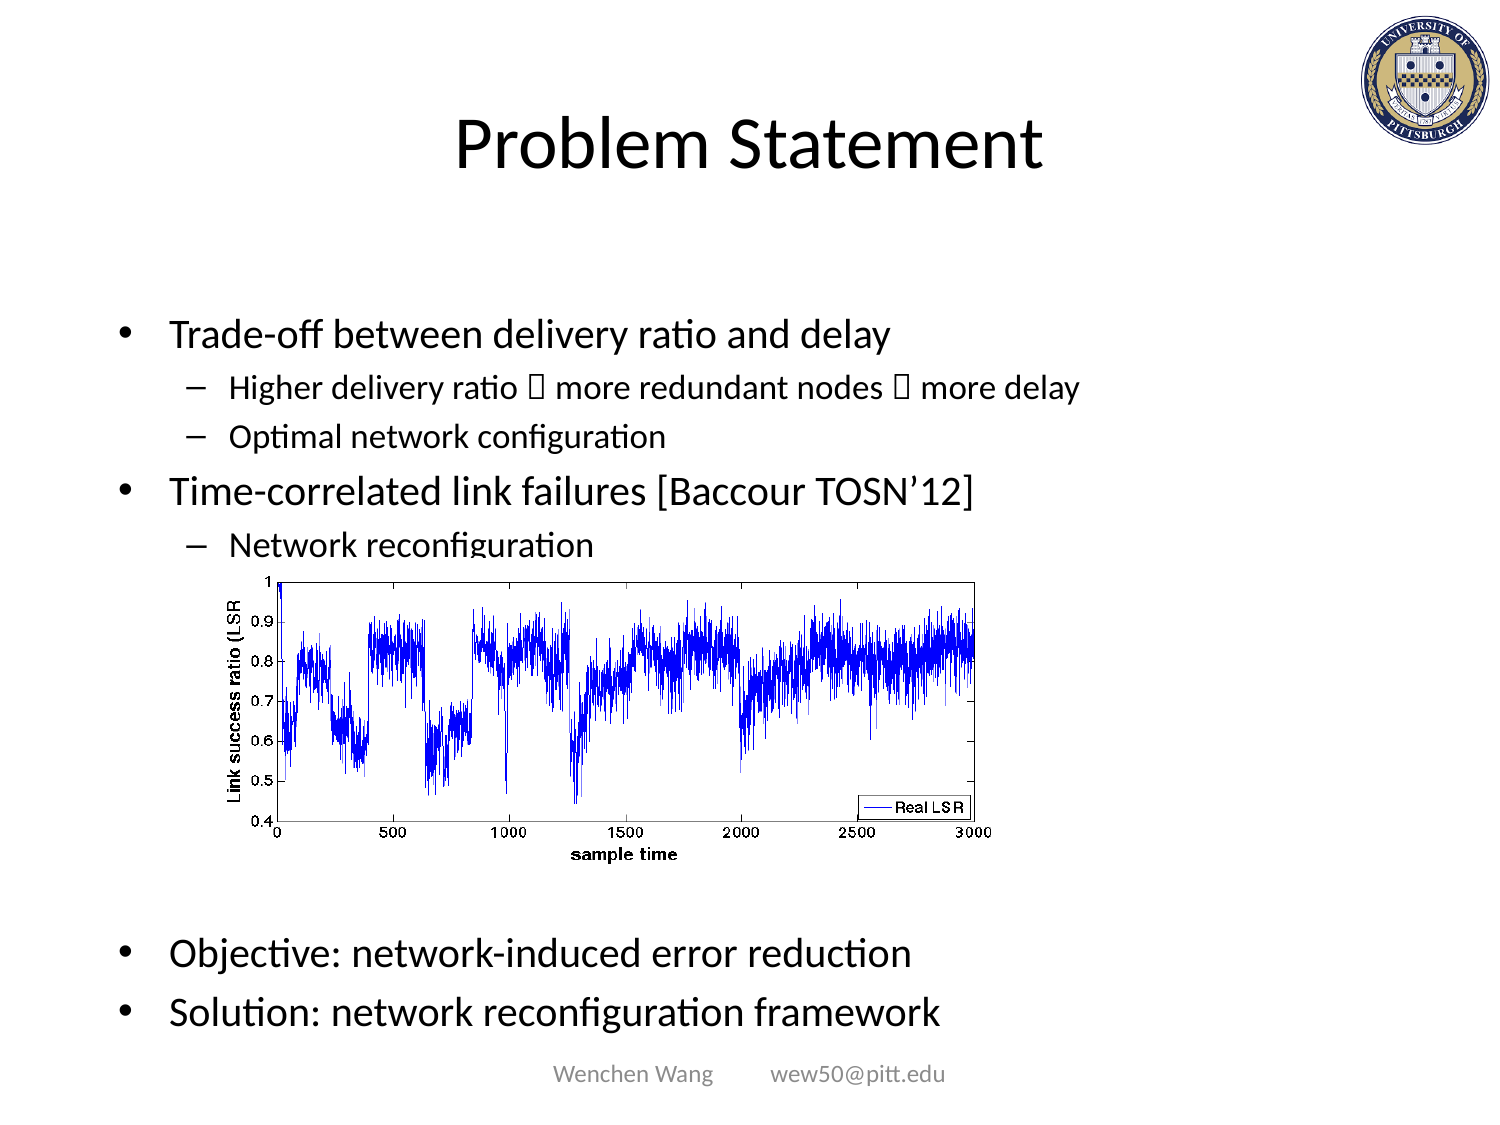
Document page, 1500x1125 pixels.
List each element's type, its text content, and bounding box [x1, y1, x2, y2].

list Trade-off between delivery ratio and delay Higher delivery ratio  more redundant nodes  more delay Optimal network configuration Time-correlated link failures [Baccour TOSN’12] Network reconfiguration Objective: network-induced error reduction Solution: network reconfiguration framework [103, 299, 1345, 1043]
footer Wenchen Wang wew50@pitt.edu [512, 1042, 988, 1103]
title Problem Statement [75, 45, 1425, 233]
picture [1360, 14, 1490, 146]
picture [159, 557, 1059, 866]
